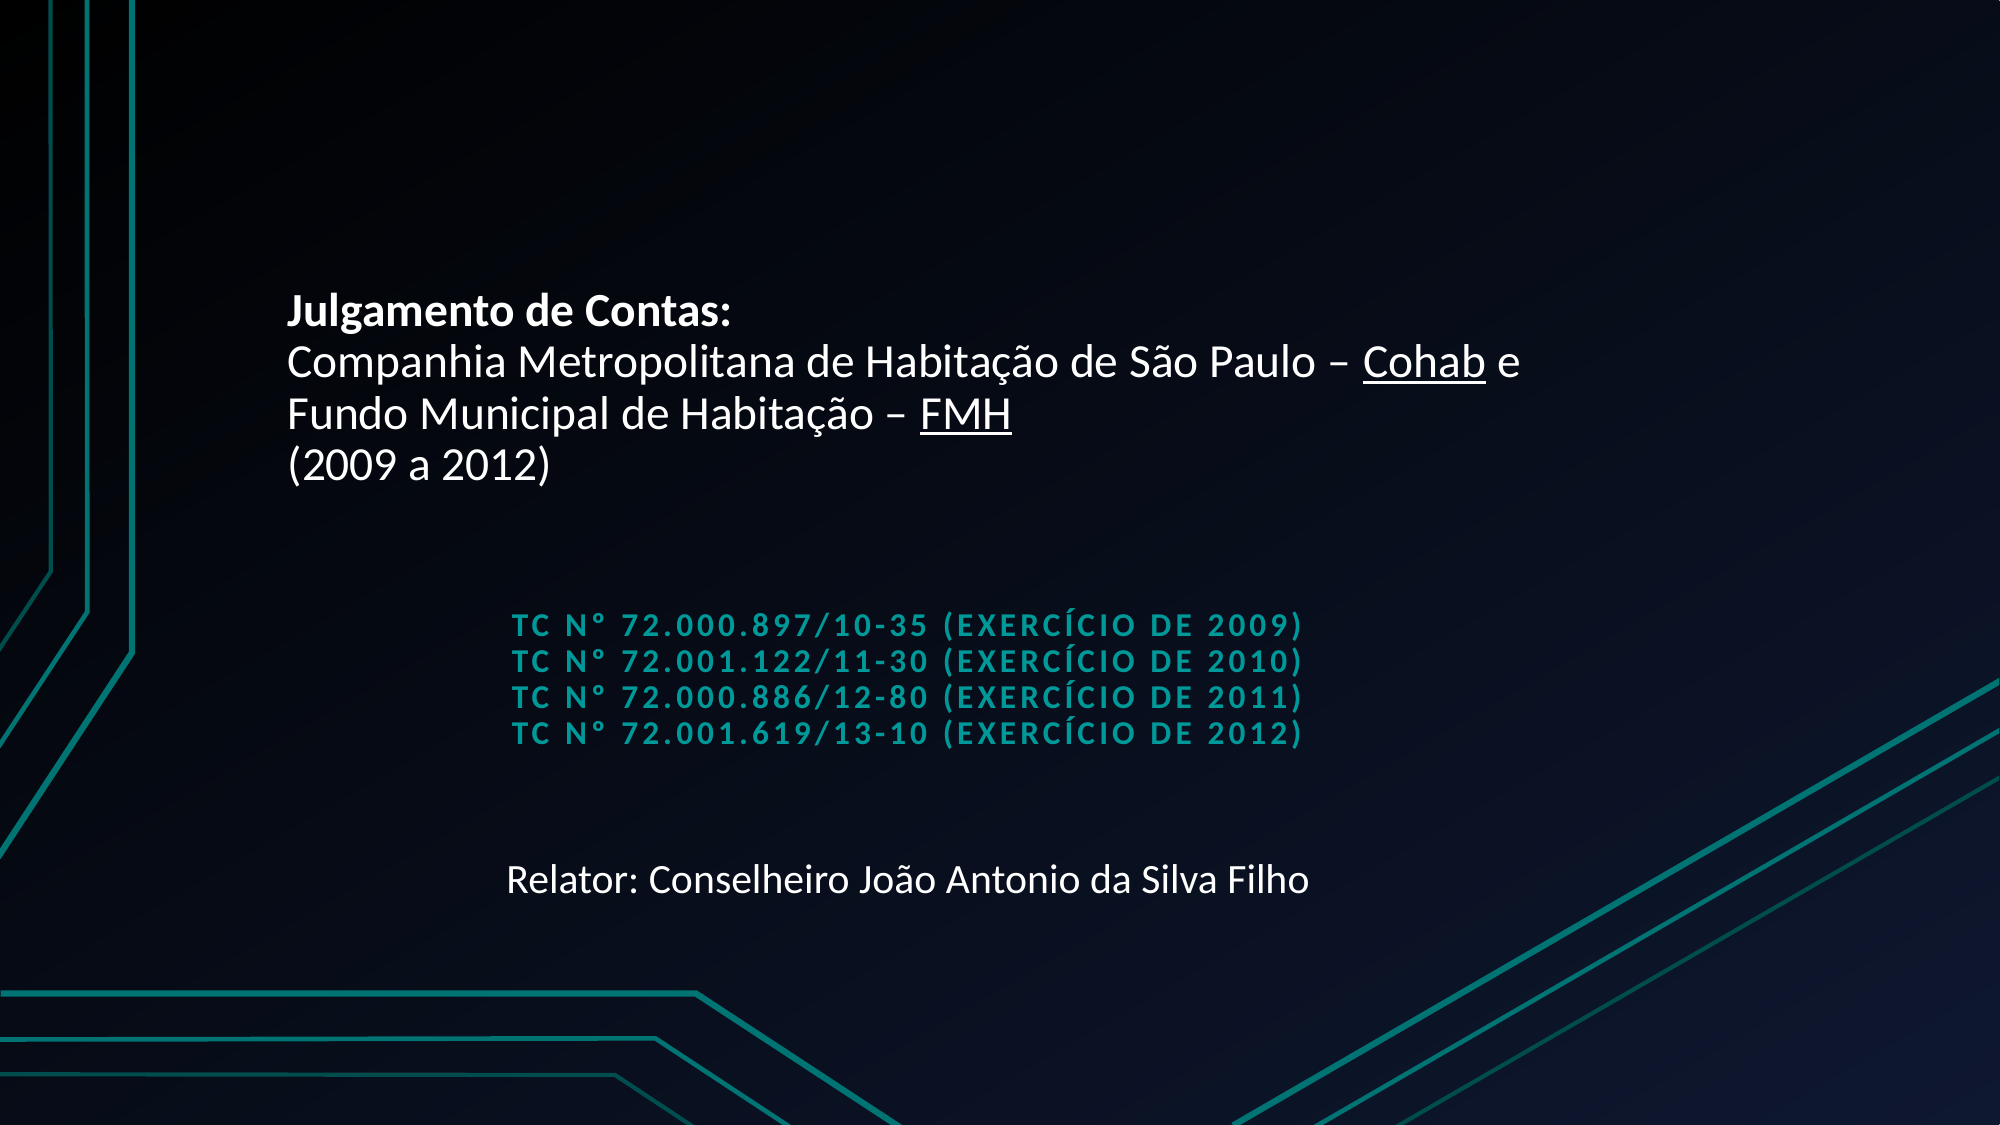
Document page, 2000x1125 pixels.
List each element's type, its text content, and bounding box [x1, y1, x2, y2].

text_box Relator: Conselheiro João Antonio da Silva Filho [491, 844, 1638, 910]
title Julgamento de Contas: Companhia Metropolitana de Habitação de São Paulo – Cohab e Fundo Municipal de Habitação – FMH (2009 a 2012) [267, 172, 1701, 501]
subtitle TC nº 72.000.897/10-35 (exercício de 2009) TC nº 72.001.122/11-30 (exercício de 2010) TC nº 72.000.886/12-80 (exercício de 2011) TC nº 72.001.619/13-10 (exercício de 2012) [491, 597, 1925, 886]
